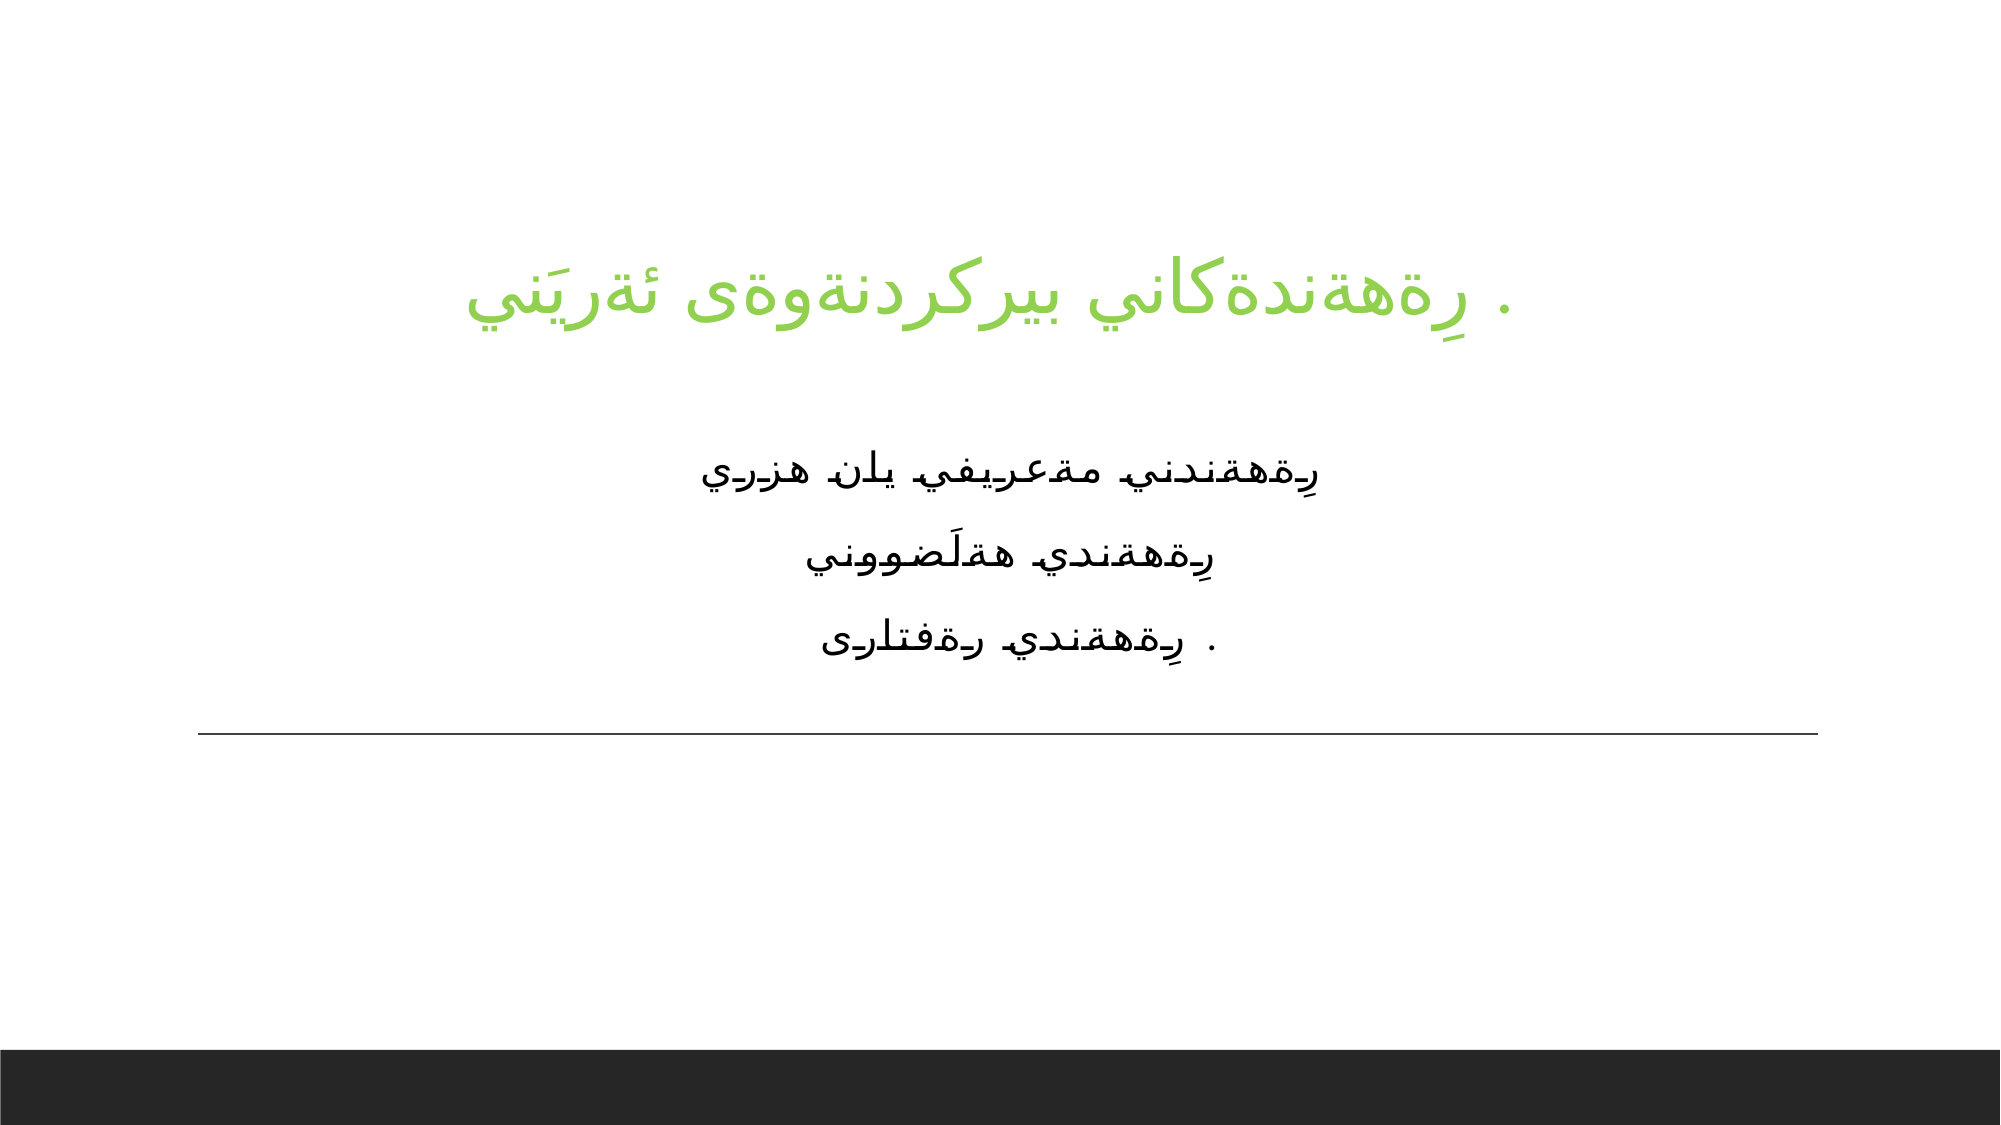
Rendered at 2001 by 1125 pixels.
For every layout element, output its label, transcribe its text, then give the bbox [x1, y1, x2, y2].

title رِةهةندةكاني بيركردنةوةى ئةريَني . [180, 124, 1799, 427]
subtitle رِةهةندني مةعريفي يان هزري رِةهةندي هةلَضووني رِةهةندي رةفتارى . [180, 427, 1857, 950]
